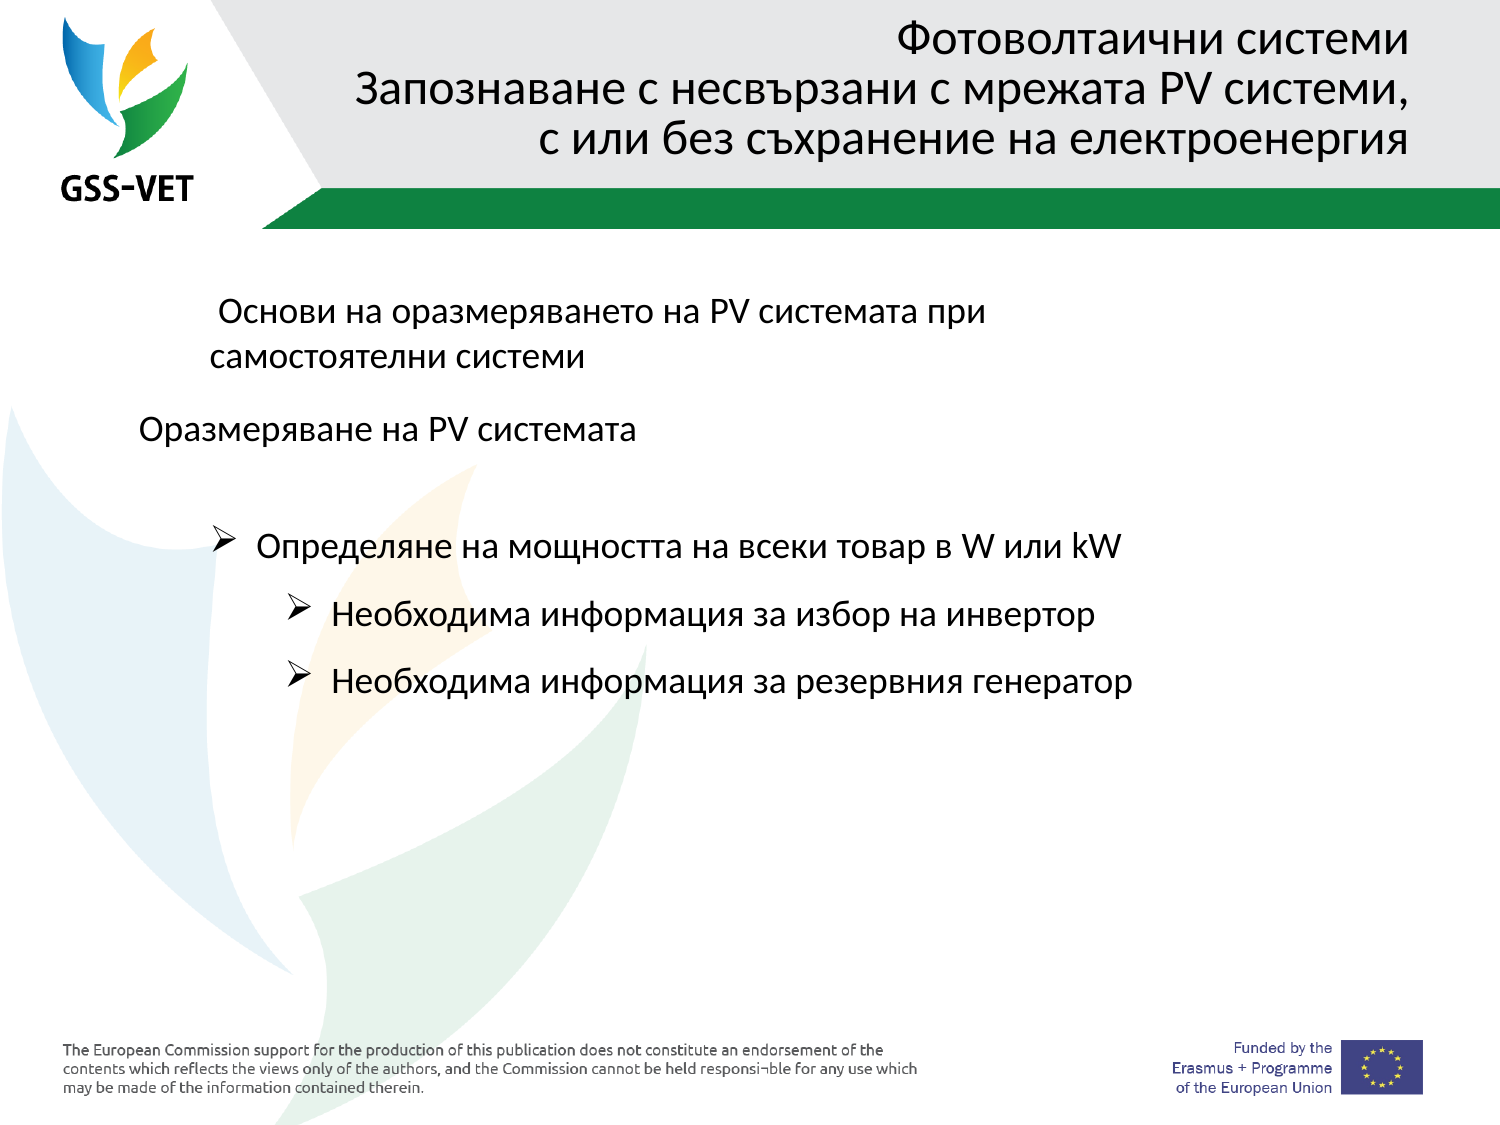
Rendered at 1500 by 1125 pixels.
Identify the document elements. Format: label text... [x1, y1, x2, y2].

text_box Определяне на мощността на всеки товар в W или kW Необходима информация за избор на инвертор Необходима информация за резервния генератор [194, 491, 1294, 709]
text_box Оразмеряване на PV системата [123, 397, 1329, 457]
text_box Основи на оразмеряването на PV системата при самостоятелни системи [194, 278, 1187, 384]
picture [0, 0, 1500, 1125]
title Фотоволтаични системи Запознаване с несвързани с мрежата PV системи, с или без съхранение на електроенергия [324, 0, 1425, 185]
